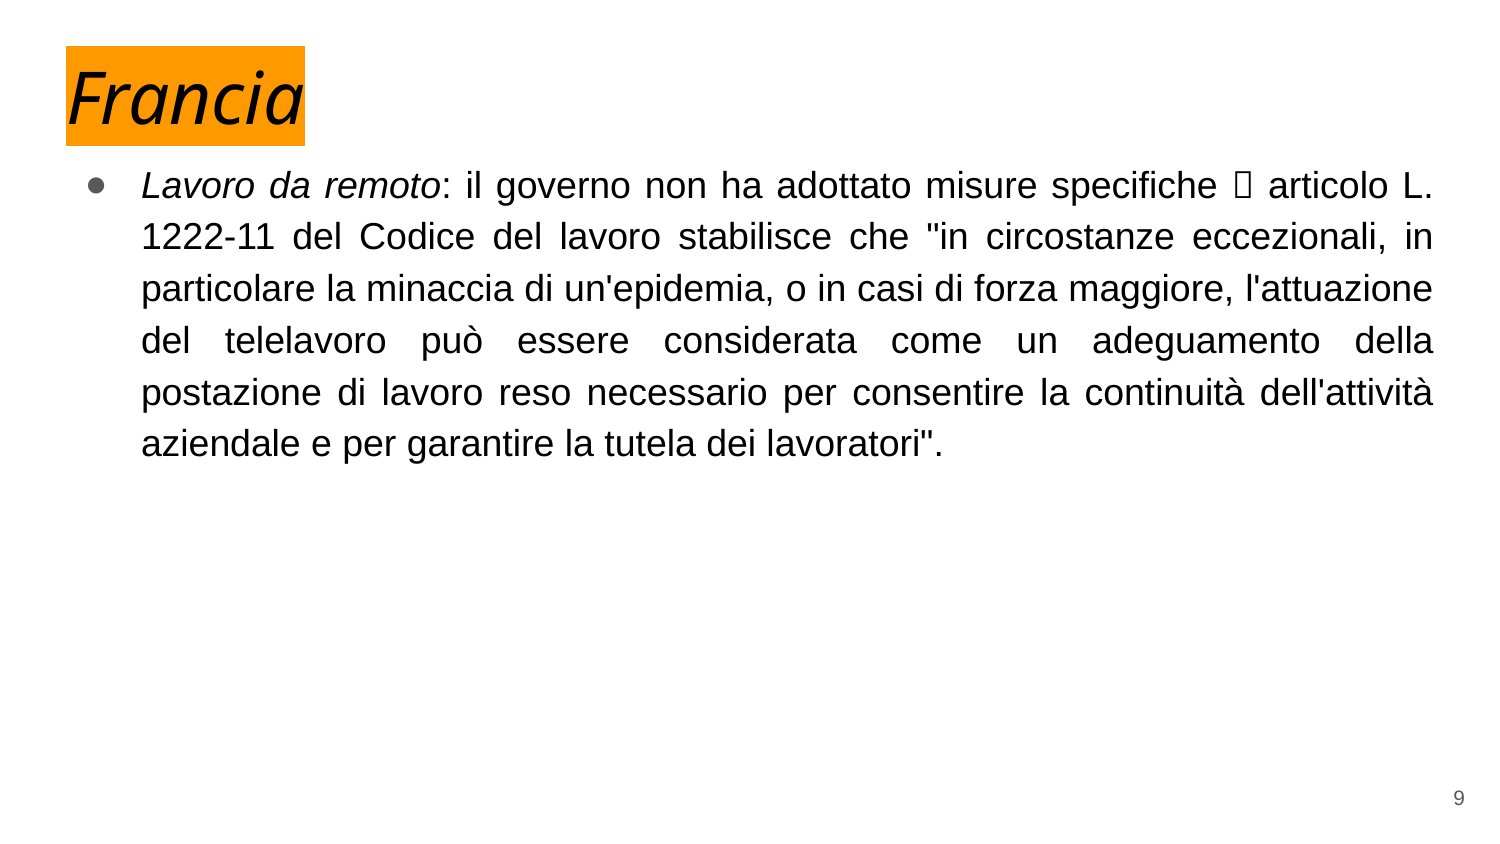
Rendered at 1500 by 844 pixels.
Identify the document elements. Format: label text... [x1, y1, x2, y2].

list Lavoro da remoto: il governo non ha adottato misure specifiche  articolo L. 1222-11 del Codice del lavoro stabilisce che "in circostanze eccezionali, in particolare la minaccia di un'epidemia, o in casi di forza maggiore, l'attuazione del telelavoro può essere considerata come un adeguamento della postazione di lavoro reso necessario per consentire la continuità dell'attività aziendale e per garantire la tutela dei lavoratori". [51, 139, 1449, 700]
title Francia [51, 23, 1449, 117]
slide_number 9 [1389, 764, 1480, 830]
